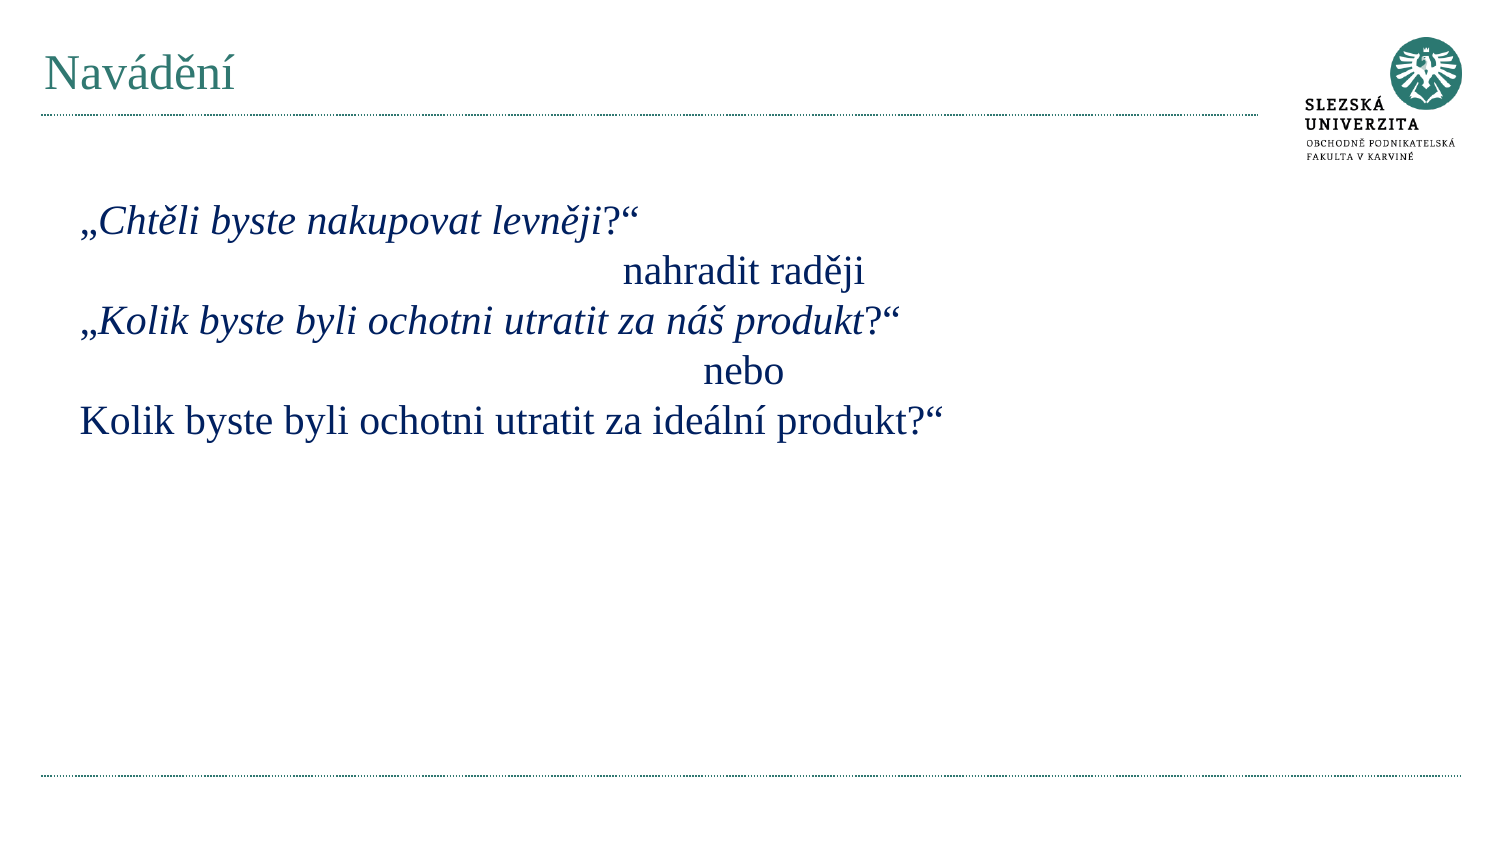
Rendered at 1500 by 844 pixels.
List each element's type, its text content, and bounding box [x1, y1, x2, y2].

list „Chtěli byste nakupovat levněji?“ nahradit raději „Kolik byste byli ochotni utratit za náš produkt?“ nebo Kolik byste byli ochotni utratit za ideální produkt?“ [64, 185, 1424, 682]
title Navádění [29, 32, 774, 116]
picture [1305, 37, 1462, 160]
